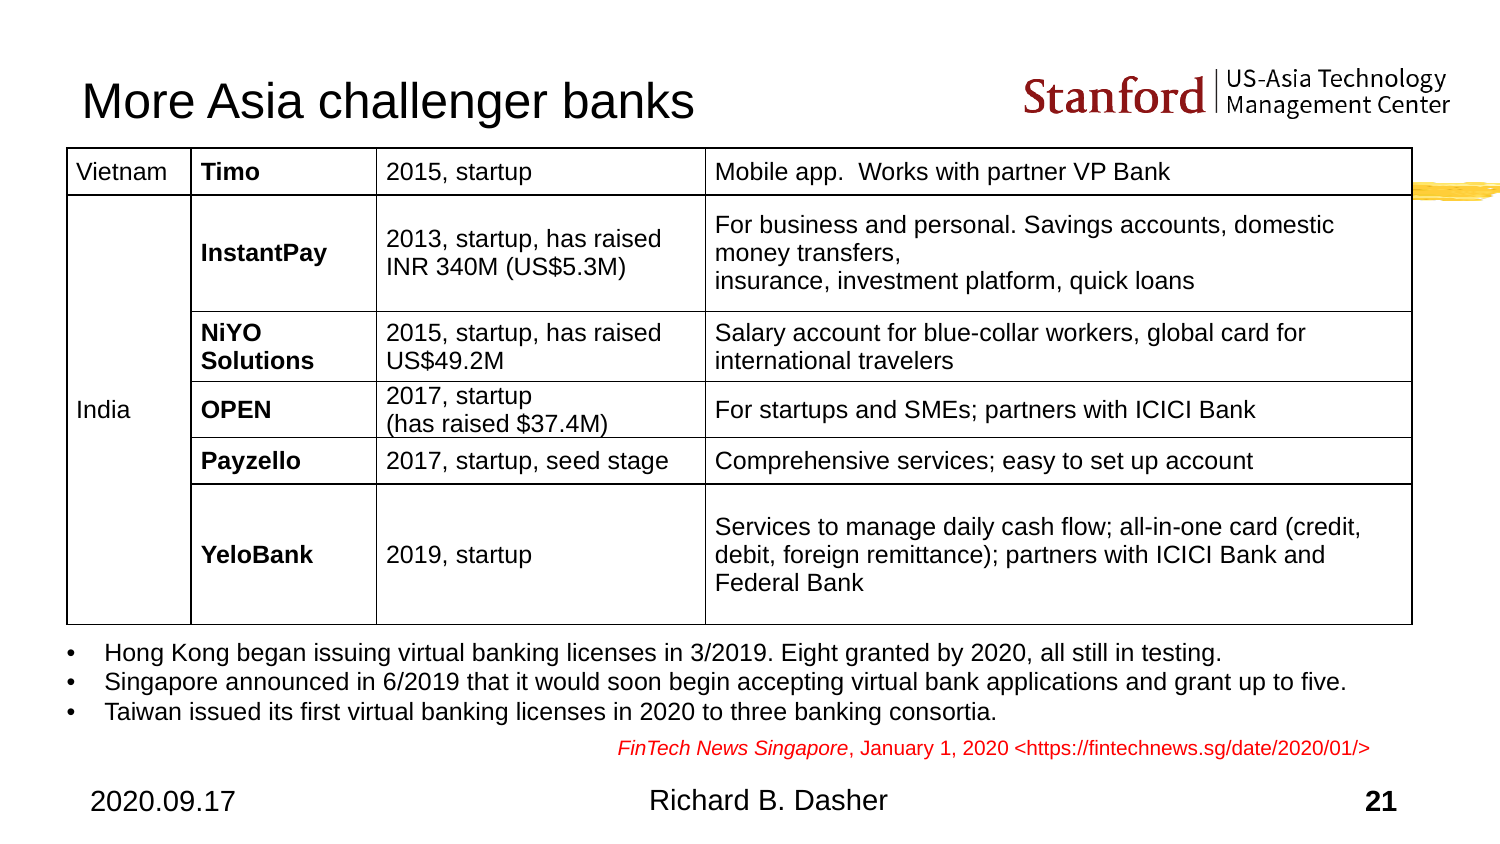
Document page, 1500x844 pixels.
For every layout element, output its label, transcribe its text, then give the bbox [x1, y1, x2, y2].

table_header 2015, startup [377, 149, 705, 194]
table_cell For business and personal. Savings accounts, domestic money transfers, insurance, investment platform, quick loans [706, 196, 1411, 311]
table_cell NiYO Solutions [192, 312, 376, 381]
table_cell 2013, startup, has raised INR 340M (US$5.3M) [377, 196, 705, 311]
slide_number 21 [1099, 768, 1413, 826]
text_box • Hong Kong began issuing virtual banking licenses in 3/2019. Eight granted by 2020, all still in testing. • Singapore announced in 6/2019 that it would soon begin accepting virtual bank applications and grant up to five. • Taiwan issued its first virtual banking licenses in 2020 to three banking consortia. [51, 628, 1390, 734]
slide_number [74, 768, 388, 826]
table_cell For startups and SMEs; partners with ICICI Bank [706, 382, 1411, 437]
table_header Vietnam [68, 149, 190, 194]
footer Richard B. Dasher [458, 767, 1080, 825]
table_cell Payzello [192, 438, 376, 483]
table_cell InstantPay [192, 196, 376, 311]
text_box FinTech News Singapore, January 1, 2020 <https://fintechnews.sg/date/2020/01/> [603, 727, 1390, 768]
table_cell India [68, 196, 190, 624]
table_cell Salary account for blue-collar workers, global card for international travelers [706, 312, 1411, 381]
table_cell Comprehensive services; easy to set up account [706, 438, 1411, 483]
picture [1000, 45, 1470, 139]
table_cell Services to manage daily cash flow; all-in-one card (credit, debit, foreign remittance); partners with ICICI Bank and Federal Bank [706, 485, 1411, 624]
table_cell 2019, startup [377, 485, 705, 624]
table_cell 2017, startup, seed stage [377, 438, 705, 483]
table_cell 2015, startup, has raised US$49.2M [377, 312, 705, 381]
table_header Mobile app. Works with partner VP Bank [706, 149, 1411, 194]
table_cell 2017, startup (has raised $37.4M) [377, 382, 705, 437]
table_cell OPEN [192, 382, 376, 437]
title More Asia challenger banks [66, 28, 966, 147]
table_cell YeloBank [192, 485, 376, 624]
table_header Timo [192, 149, 376, 194]
picture [1413, 161, 1500, 209]
